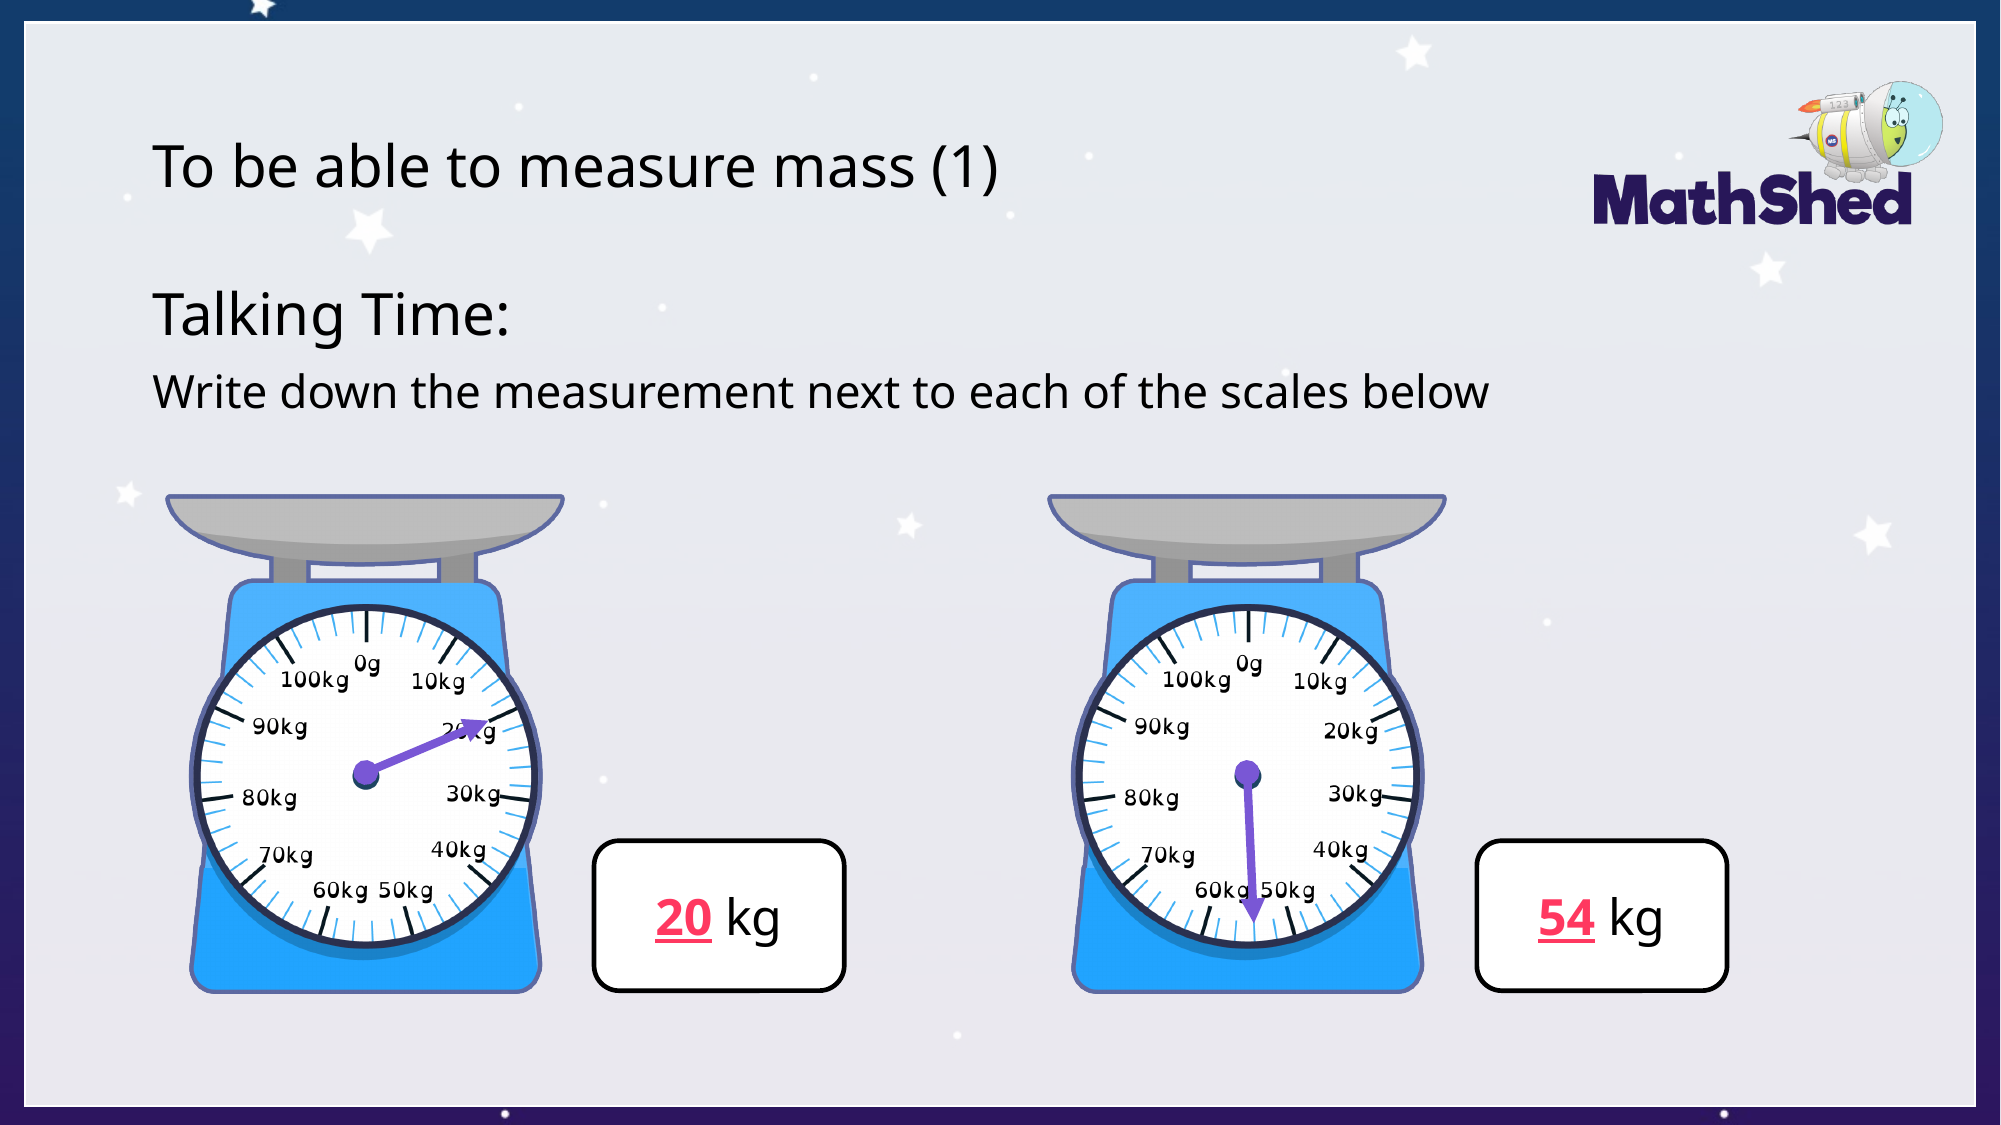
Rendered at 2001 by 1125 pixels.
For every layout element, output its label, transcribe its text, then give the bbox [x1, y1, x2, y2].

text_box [1247, 772, 1254, 924]
list Talking Time: Write down the measurement next to each of the scales below [137, 277, 1945, 992]
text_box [365, 720, 489, 773]
picture [0, 0, 2001, 1125]
text_box 54 kg [1475, 839, 1729, 992]
text_box 20 kg [593, 839, 846, 992]
title To be able to measure mass (1) [137, 59, 1578, 277]
